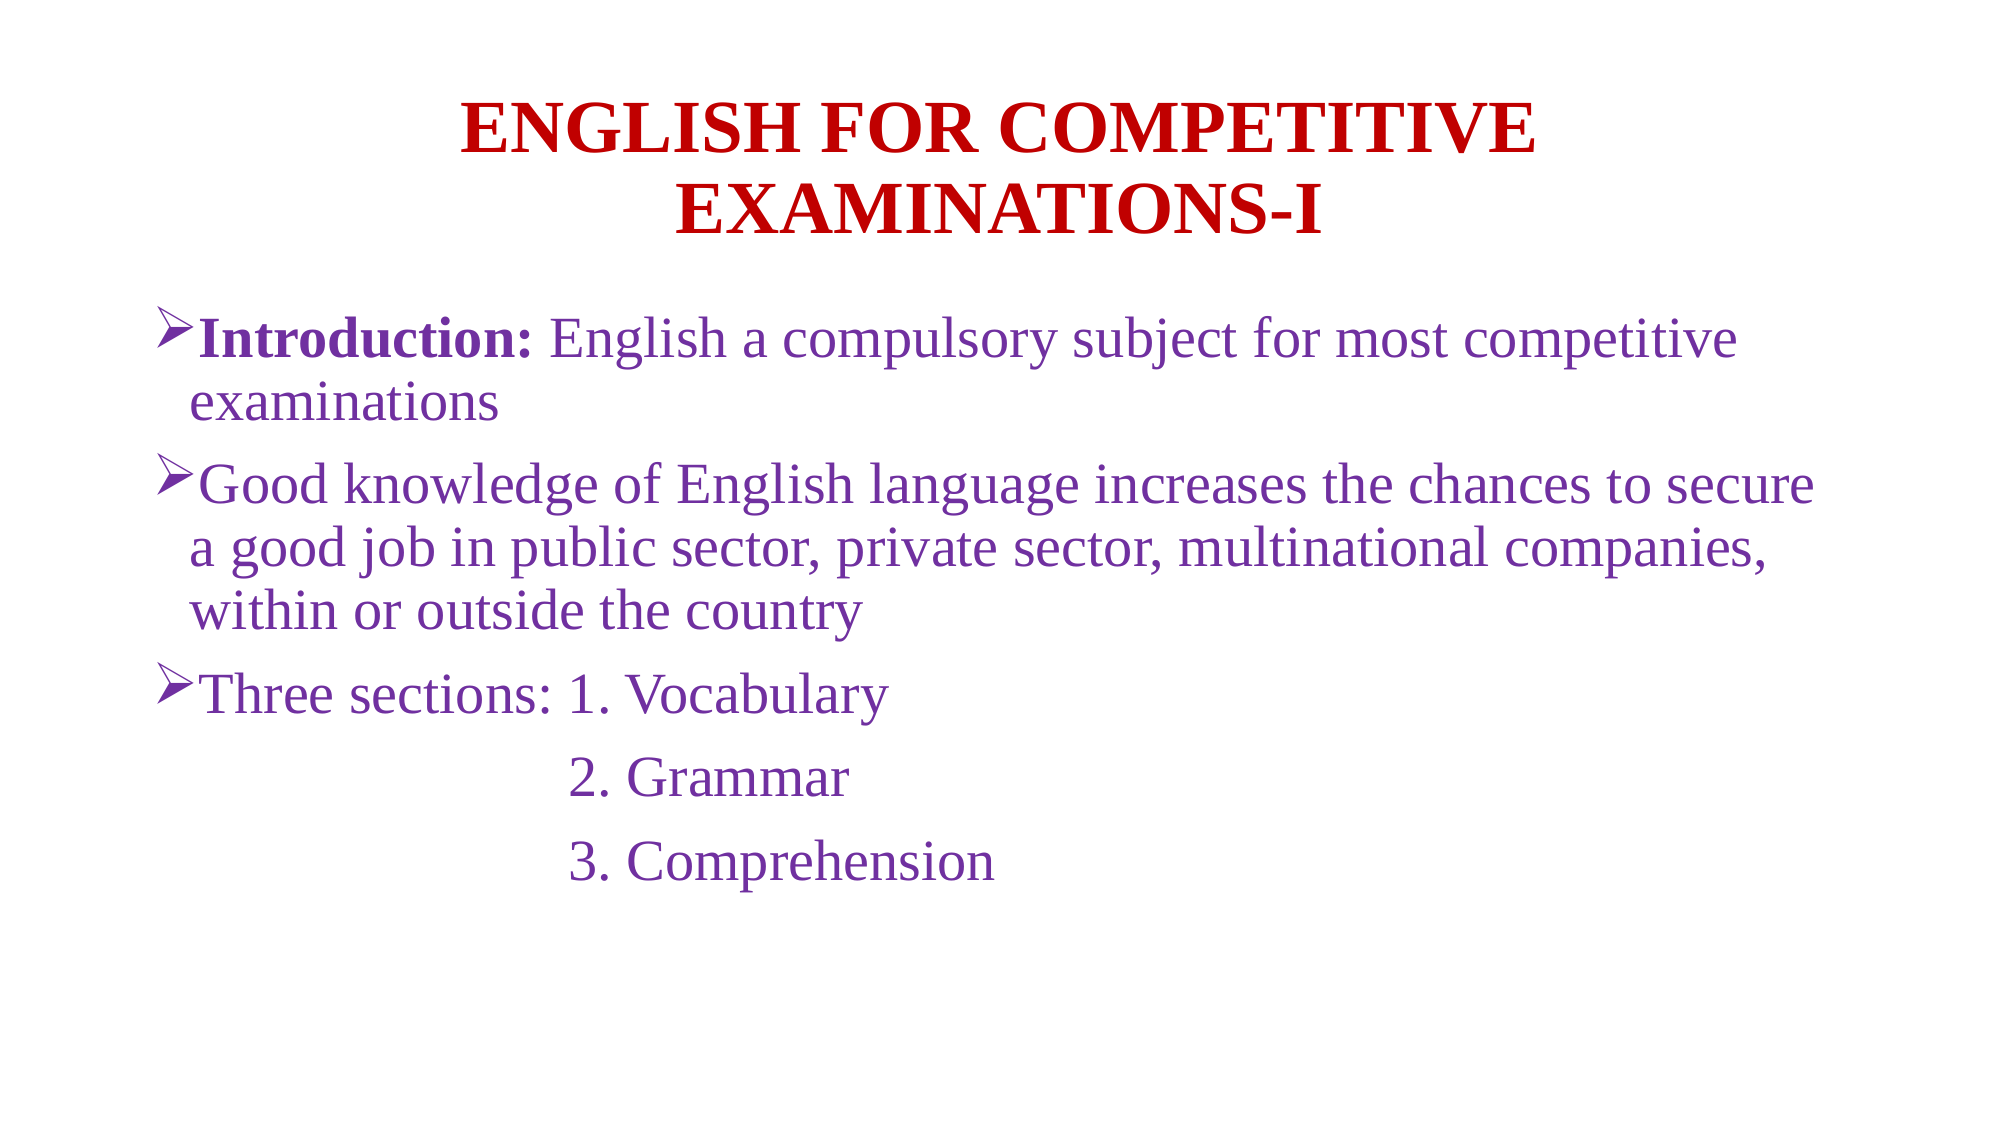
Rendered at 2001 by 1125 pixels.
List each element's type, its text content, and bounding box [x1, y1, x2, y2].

title ENGLISH FOR COMPETITIVE EXAMINATIONS-I [137, 59, 1863, 278]
list Introduction: English a compulsory subject for most competitive examinations Good knowledge of English language increases the chances to secure a good job in public sector, private sector, multinational companies, within or outside the country Three sections: 1. Vocabulary 2. Grammar 3. Comprehension [137, 299, 1863, 1014]
